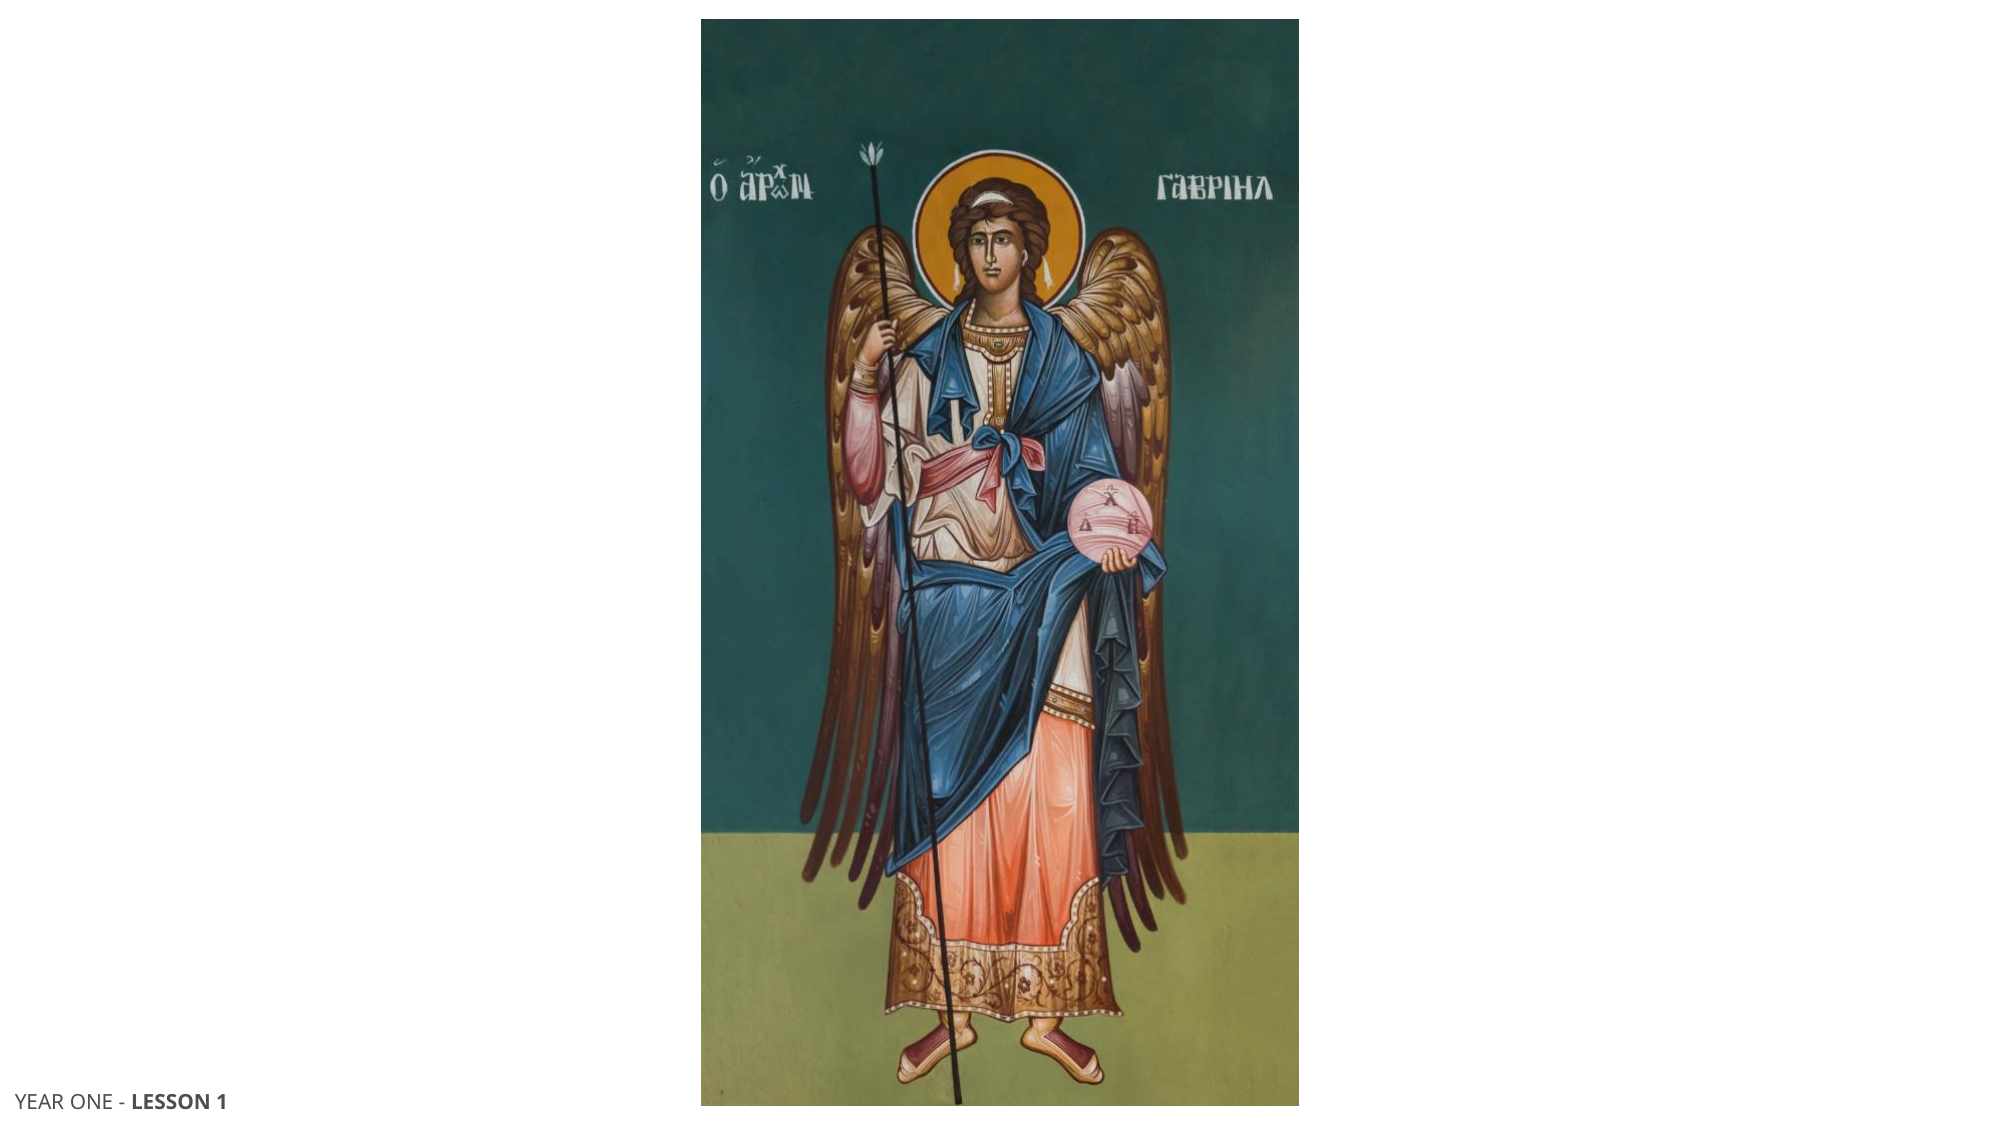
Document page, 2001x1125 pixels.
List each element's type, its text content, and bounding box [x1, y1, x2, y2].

picture [701, 19, 1299, 1106]
text_box YEAR ONE - LESSON 1 [0, 1081, 413, 1121]
